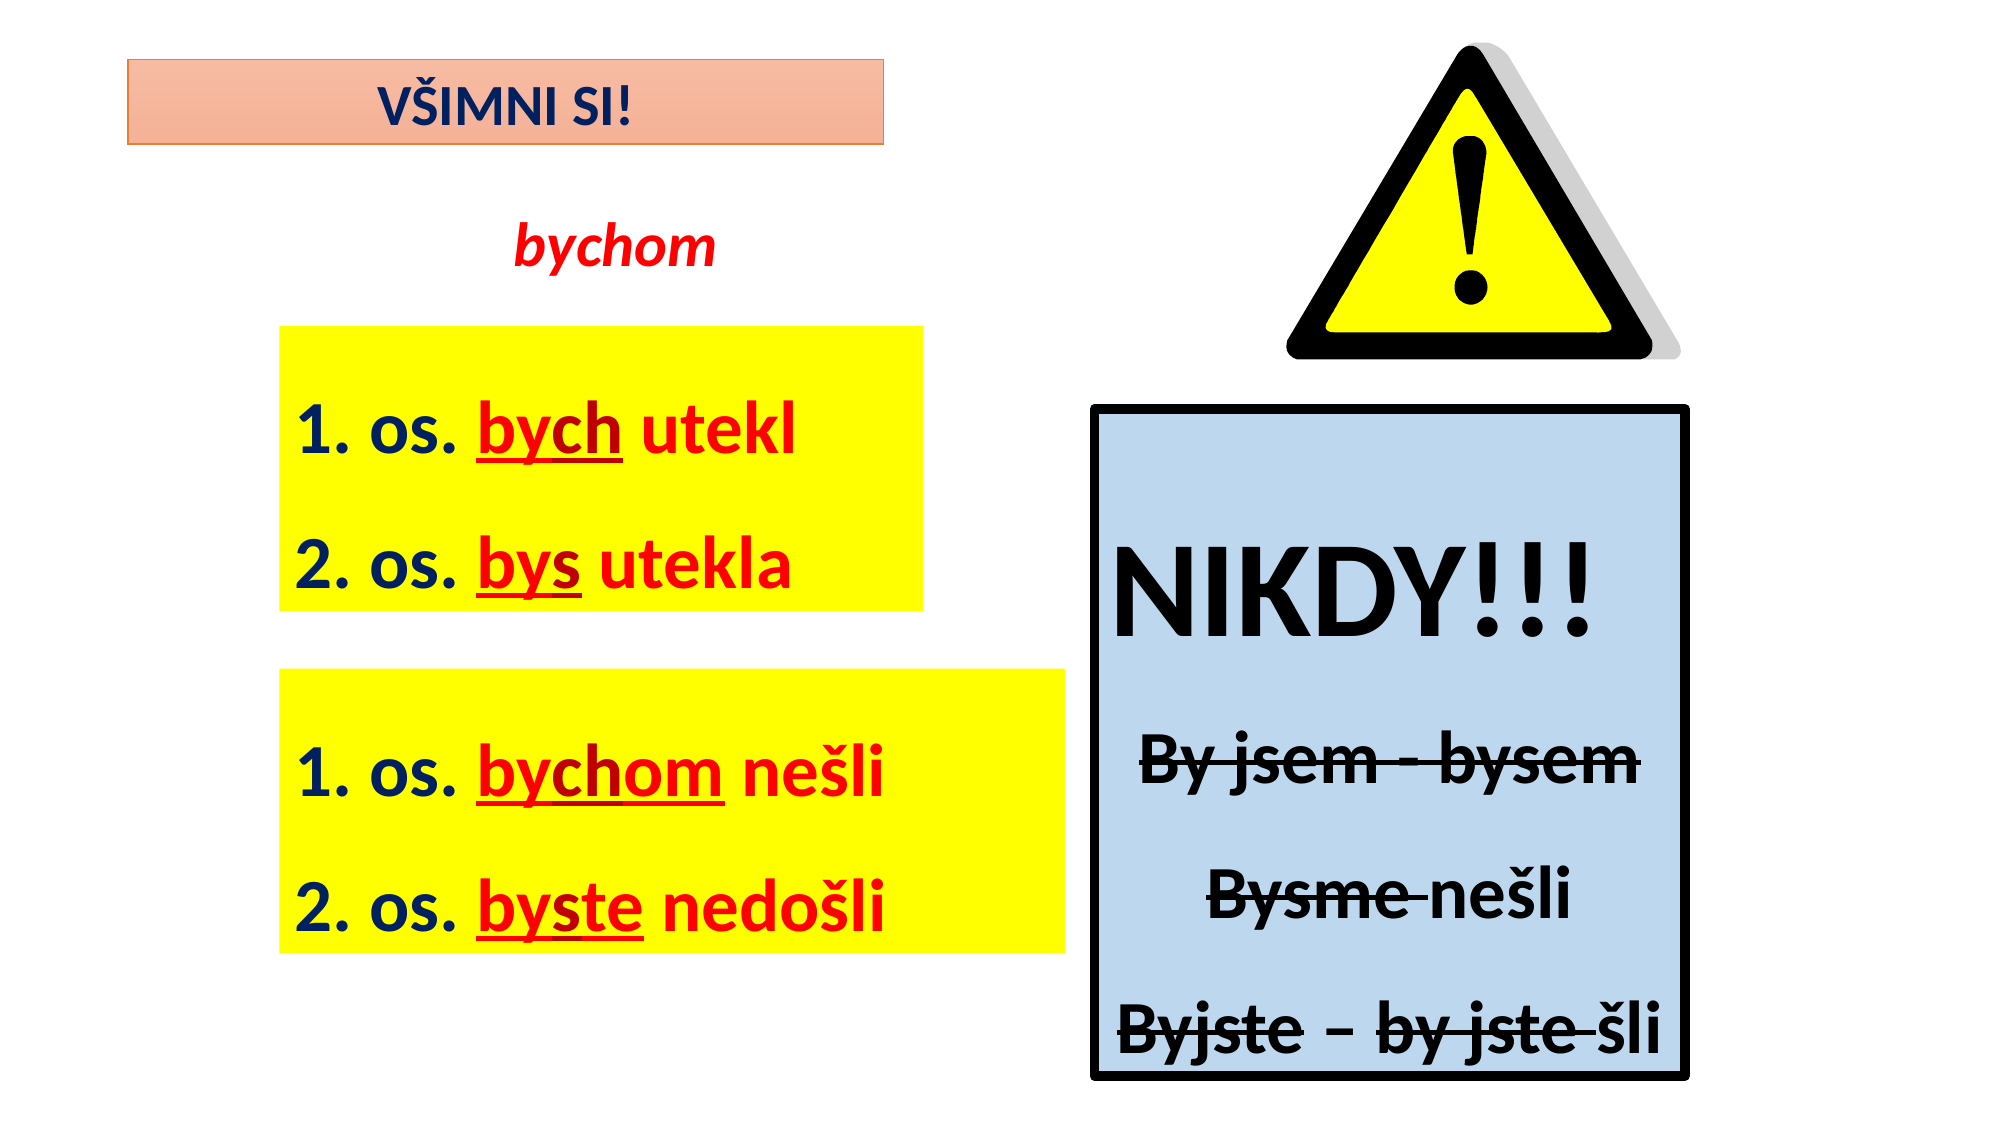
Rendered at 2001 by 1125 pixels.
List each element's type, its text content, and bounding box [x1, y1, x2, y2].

text_box NIKDY!!! By jsem - bysem Bysme nešli Byjste – by jste šli [1094, 408, 1686, 1077]
picture [1283, 42, 1684, 363]
text_box 1. os. bych utekl 2. os. bys utekla [279, 326, 924, 611]
text_box bychom [468, 196, 764, 287]
text_box 1. os. bychom nešli 2. os. byste nedošli [279, 668, 1065, 954]
text_box VŠIMNI SI! [127, 59, 884, 145]
